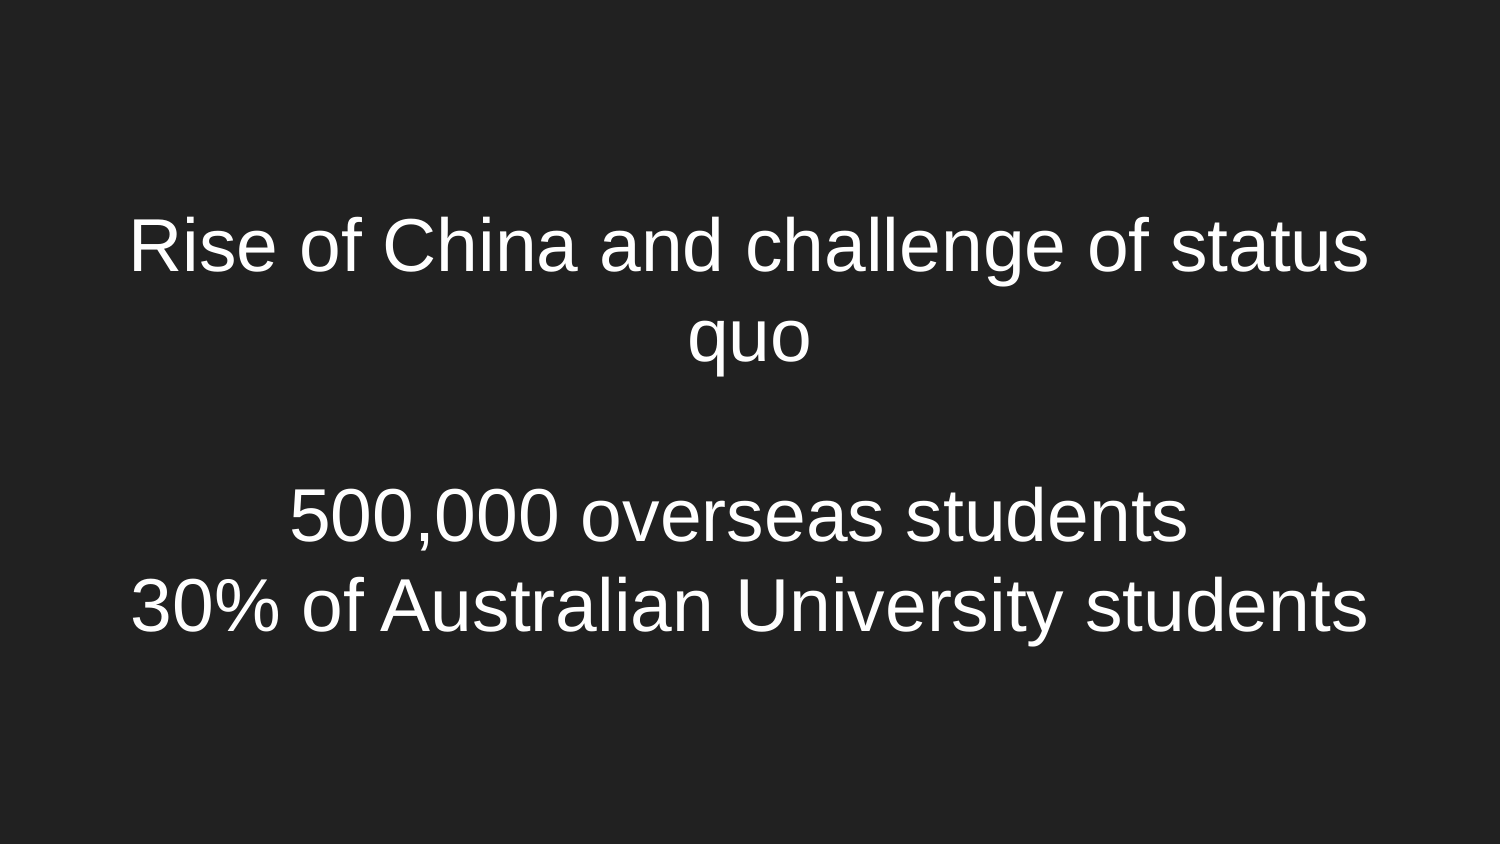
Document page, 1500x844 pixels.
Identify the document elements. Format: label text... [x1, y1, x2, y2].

title Rise of China and challenge of status quo 500,000 overseas students 30% of Australian University students [51, 352, 1449, 491]
